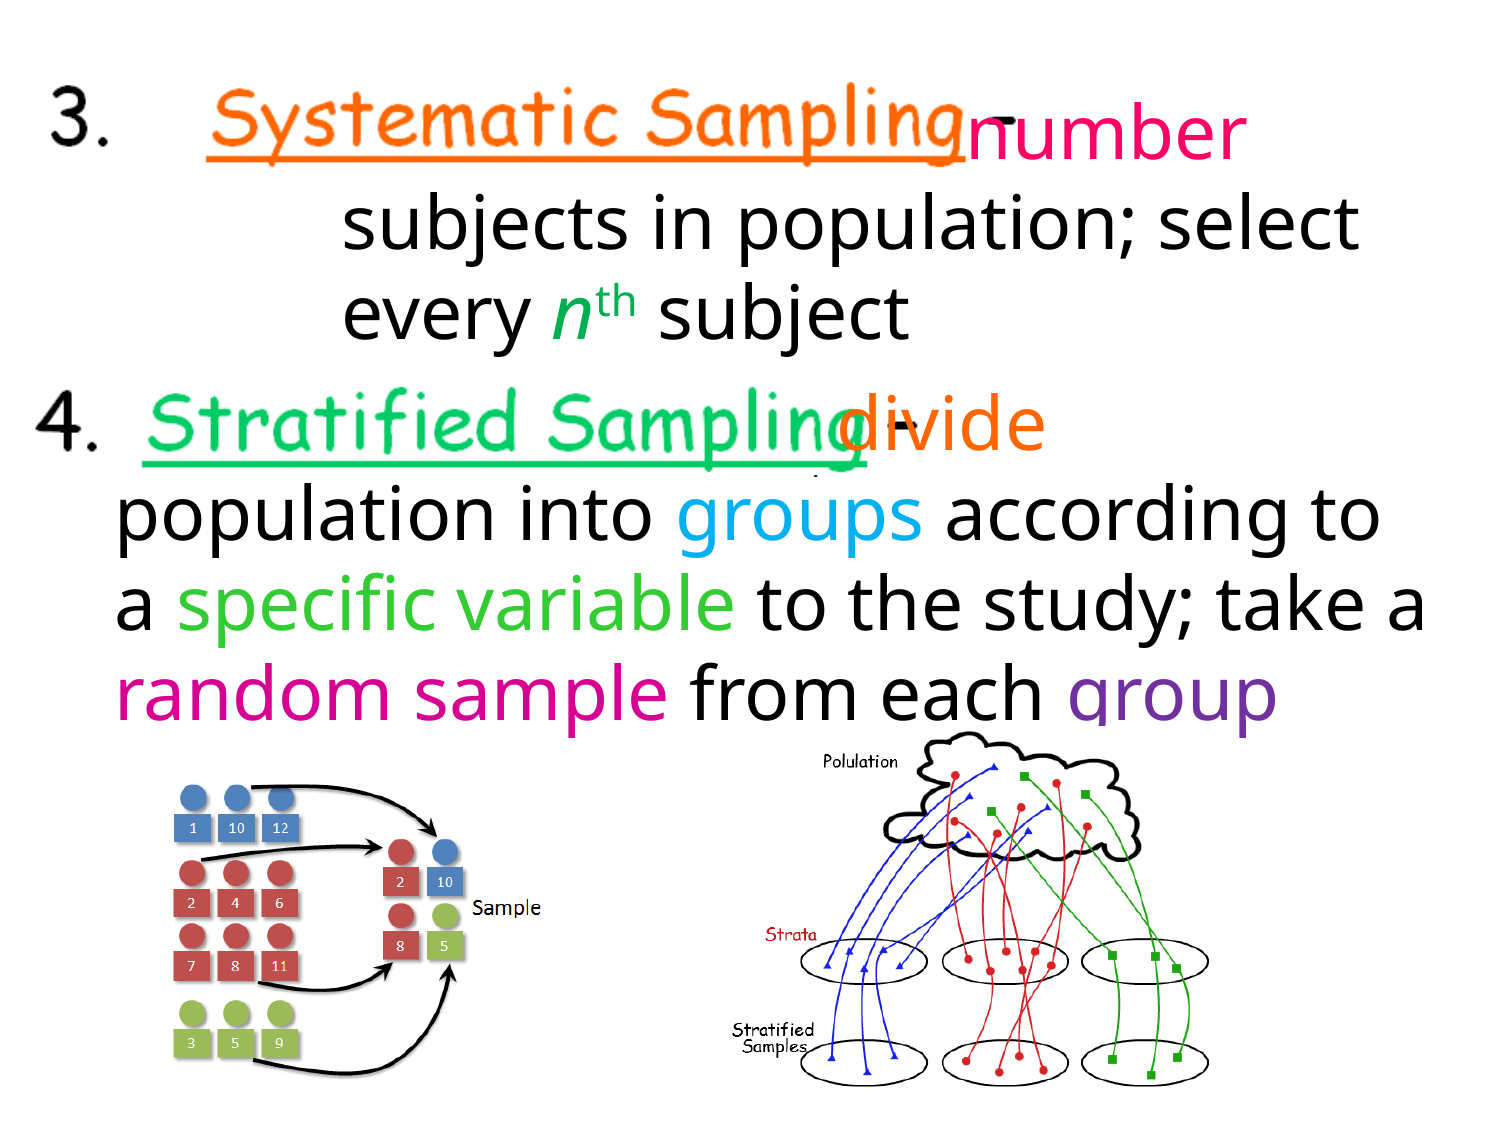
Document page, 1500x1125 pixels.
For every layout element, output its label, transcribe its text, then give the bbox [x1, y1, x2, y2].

picture [0, 369, 930, 477]
text_box divide population into groups according to a specific variable to the study; take a random sample from each group [99, 368, 1450, 743]
picture [162, 774, 550, 1091]
picture [724, 726, 1210, 1101]
text_box number subjects in population; select every nth subject [289, 76, 1450, 362]
picture [0, 62, 1041, 183]
